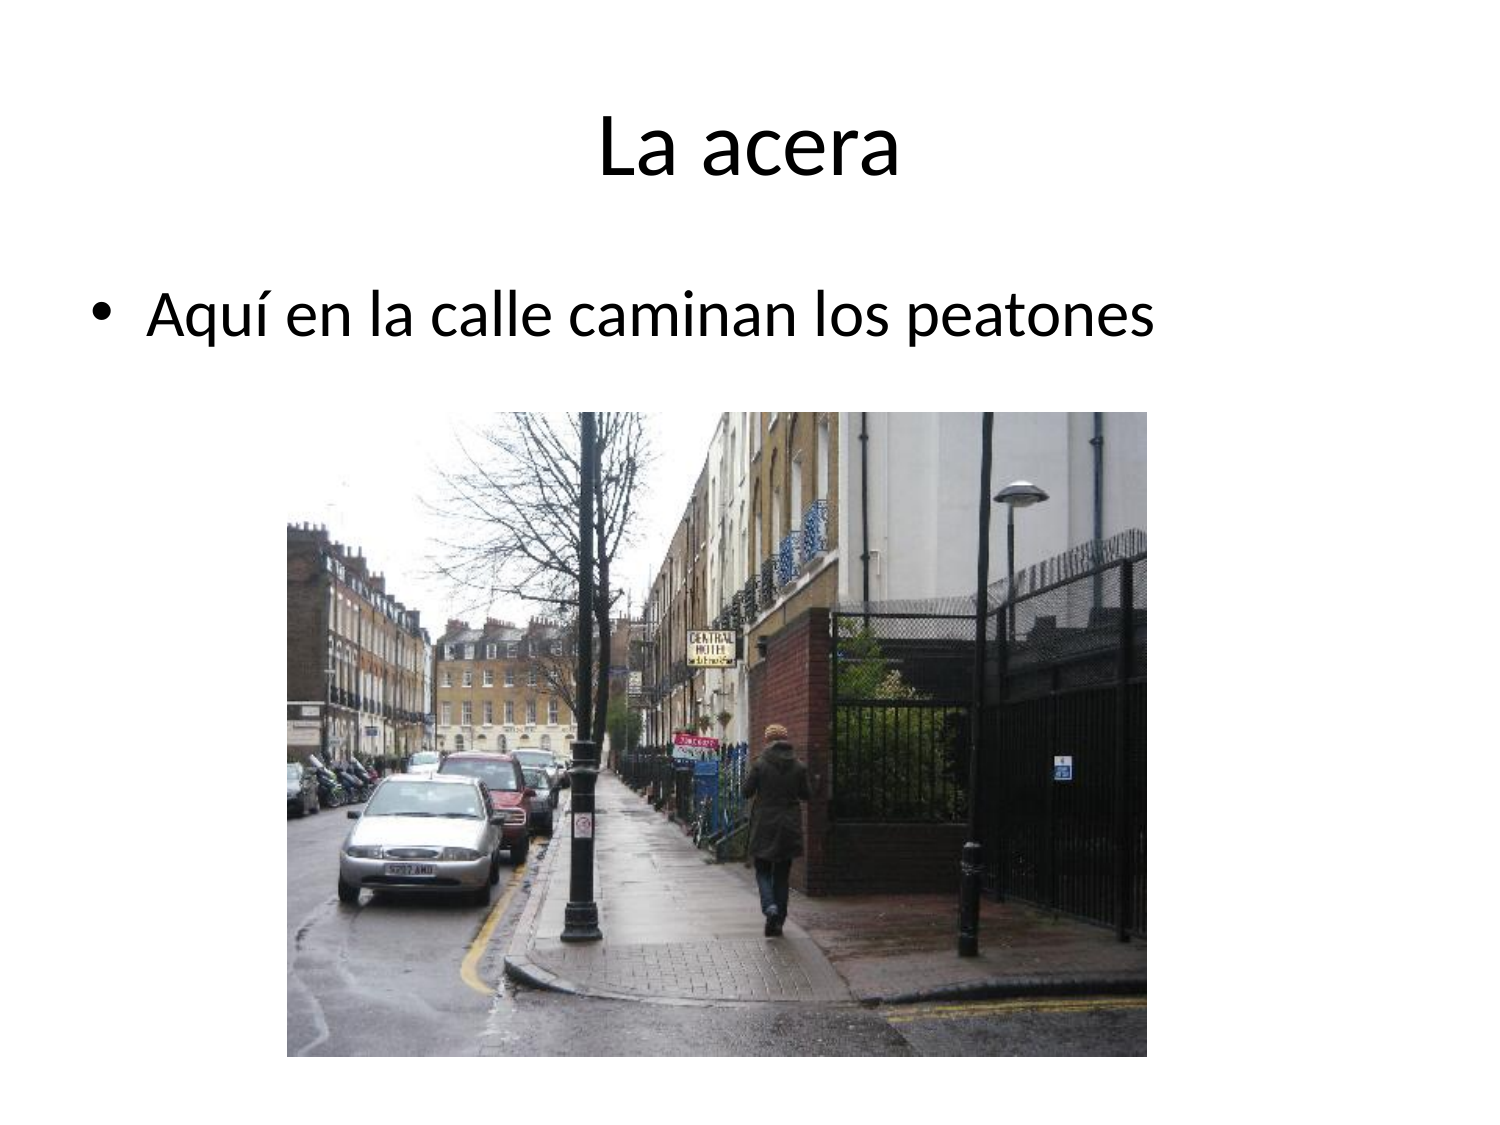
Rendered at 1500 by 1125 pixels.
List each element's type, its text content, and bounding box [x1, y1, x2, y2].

list Aquí en la calle caminan los peatones [75, 262, 1425, 1005]
title La acera [75, 45, 1425, 233]
picture [287, 412, 1147, 1057]
